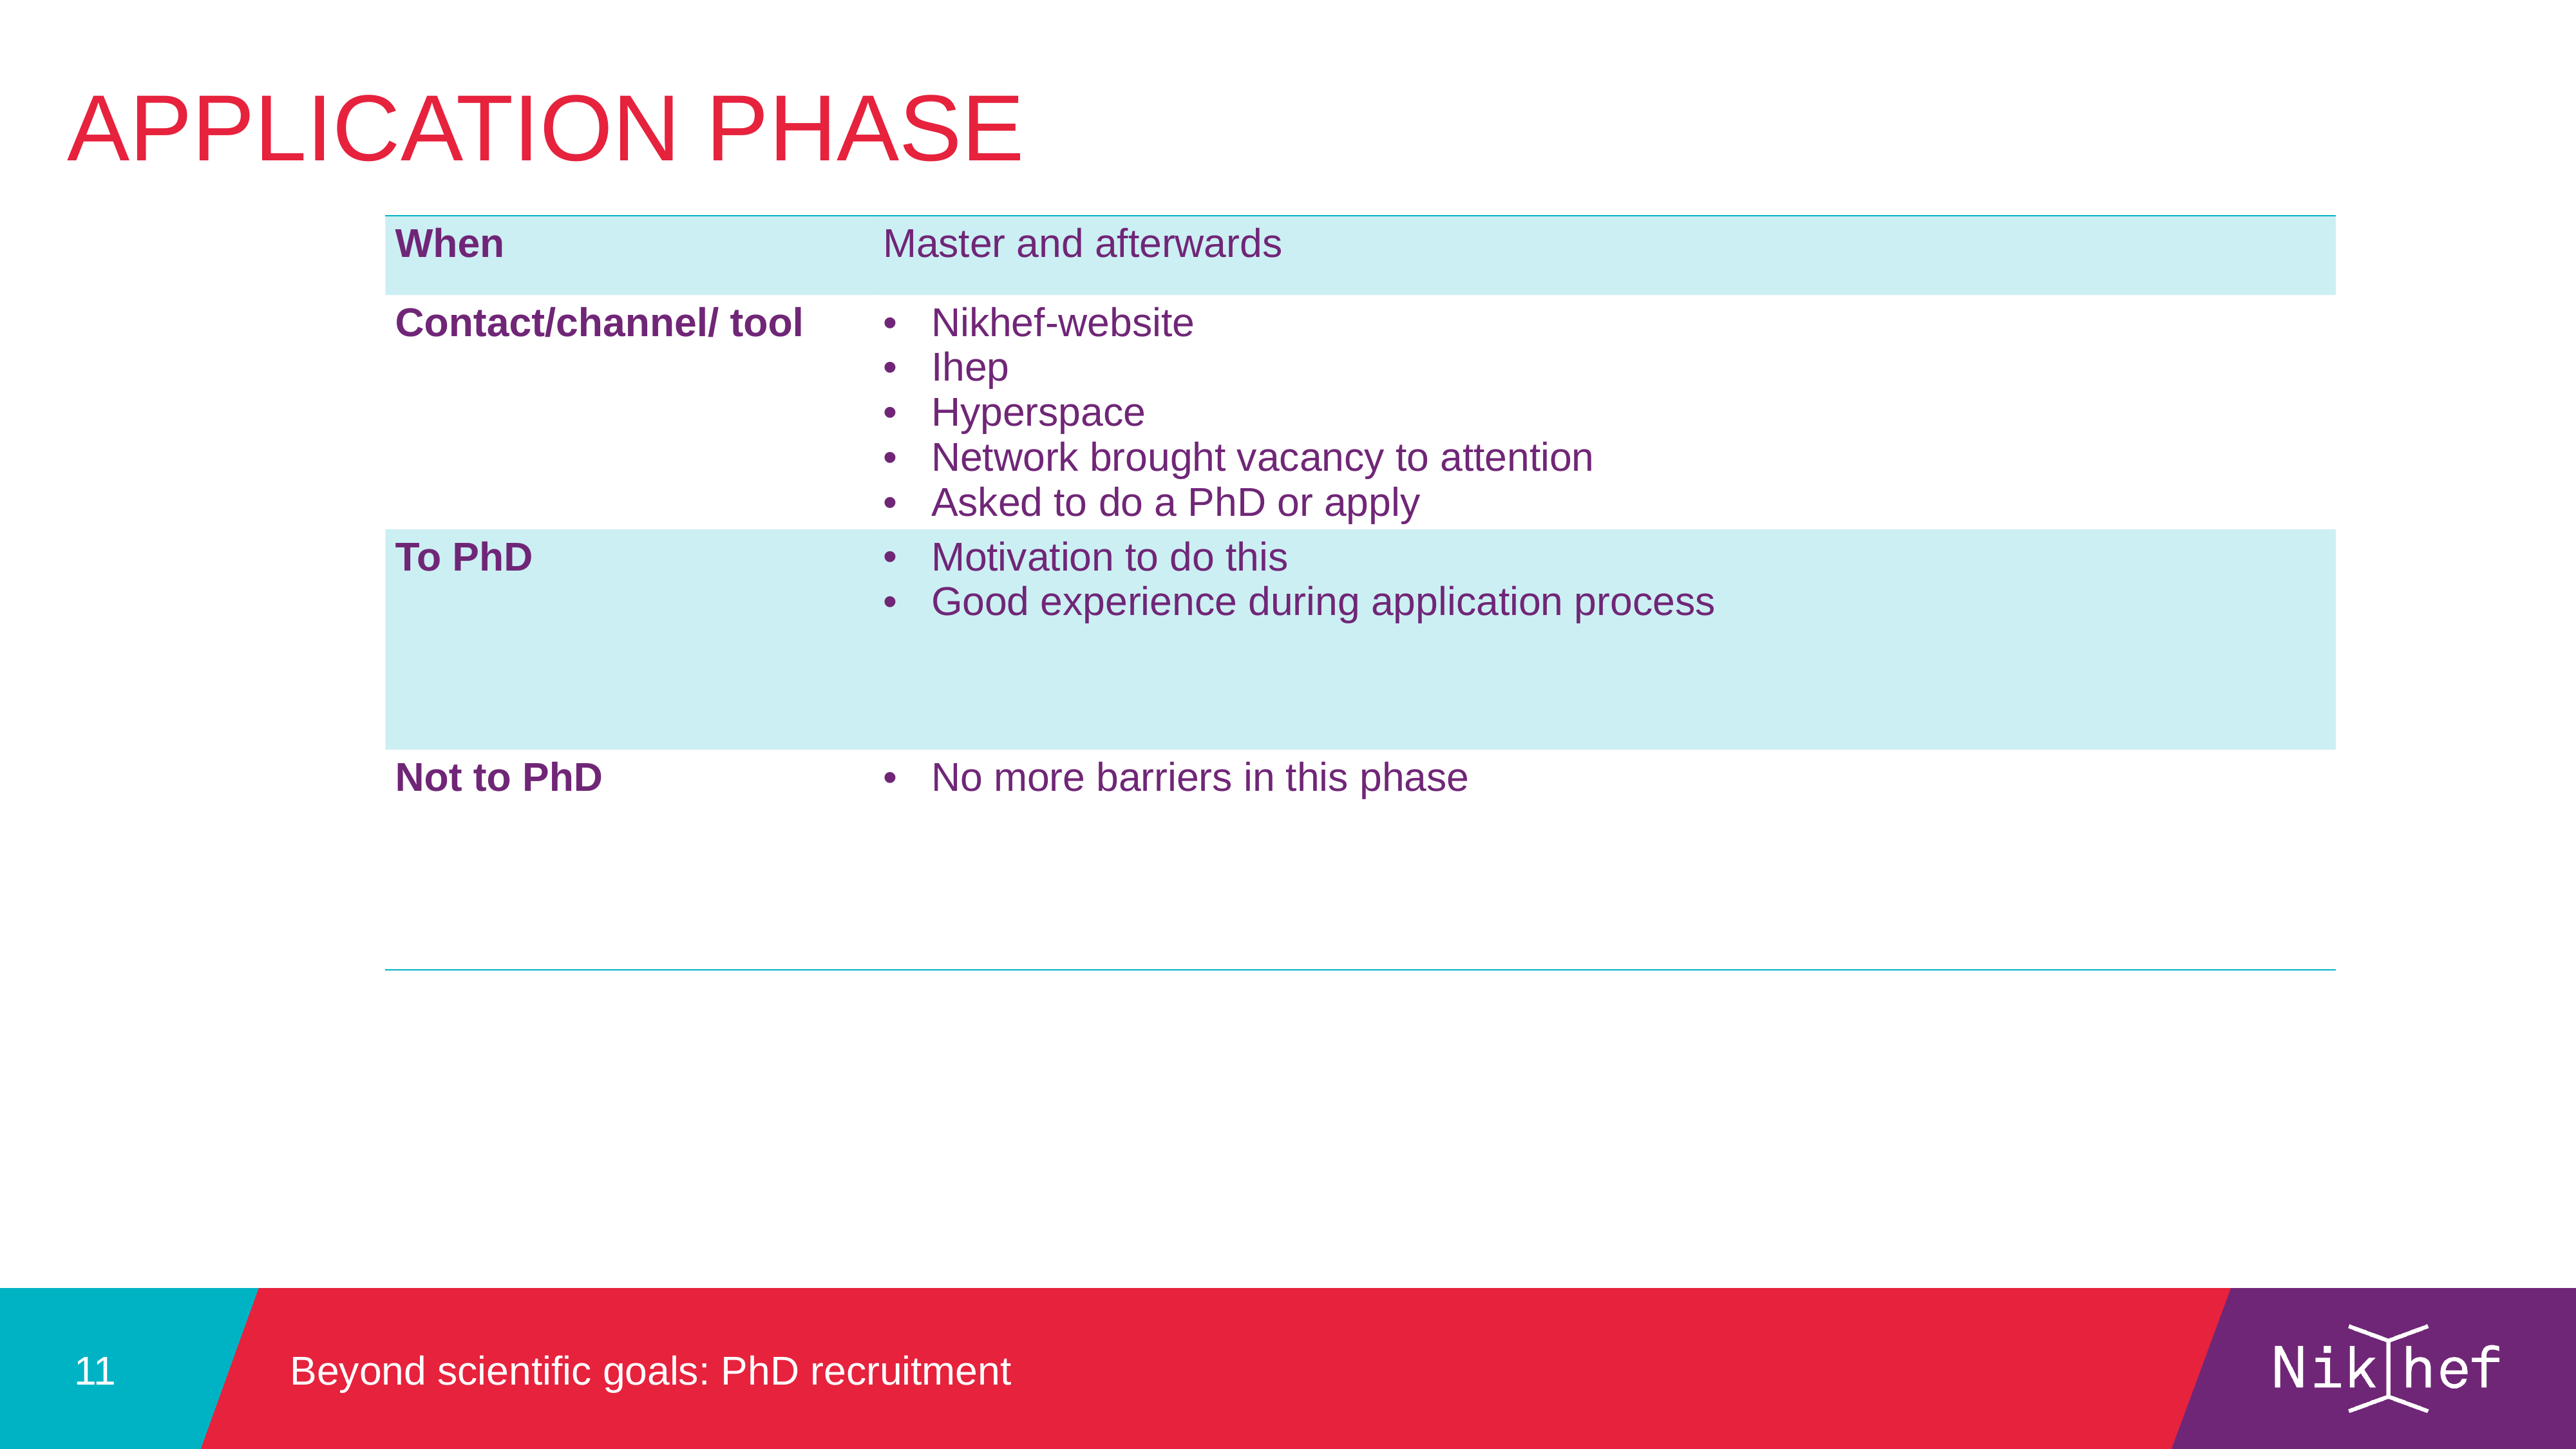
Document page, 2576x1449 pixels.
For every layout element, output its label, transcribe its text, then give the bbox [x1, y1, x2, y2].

table_cell Nikhef-website Ihep Hyperspace Network brought vacancy to attention Asked to do a PhD or apply [873, 295, 2336, 529]
table_cell Not to PhD [385, 750, 873, 969]
table_cell No more barriers in this phase [873, 750, 2336, 969]
footer Beyond scientific goals: PhD recruitment [280, 1298, 2135, 1439]
table_cell Contact/channel/ tool [385, 295, 873, 529]
list Application phase [66, 66, 2510, 182]
table_header When [385, 216, 873, 295]
picture [2275, 1324, 2499, 1413]
table_cell To PhD [385, 529, 873, 750]
table_header Master and afterwards [873, 216, 2336, 295]
table_cell Motivation to do this Good experience during application process [873, 529, 2336, 750]
slide_number 11 [74, 1350, 121, 1387]
